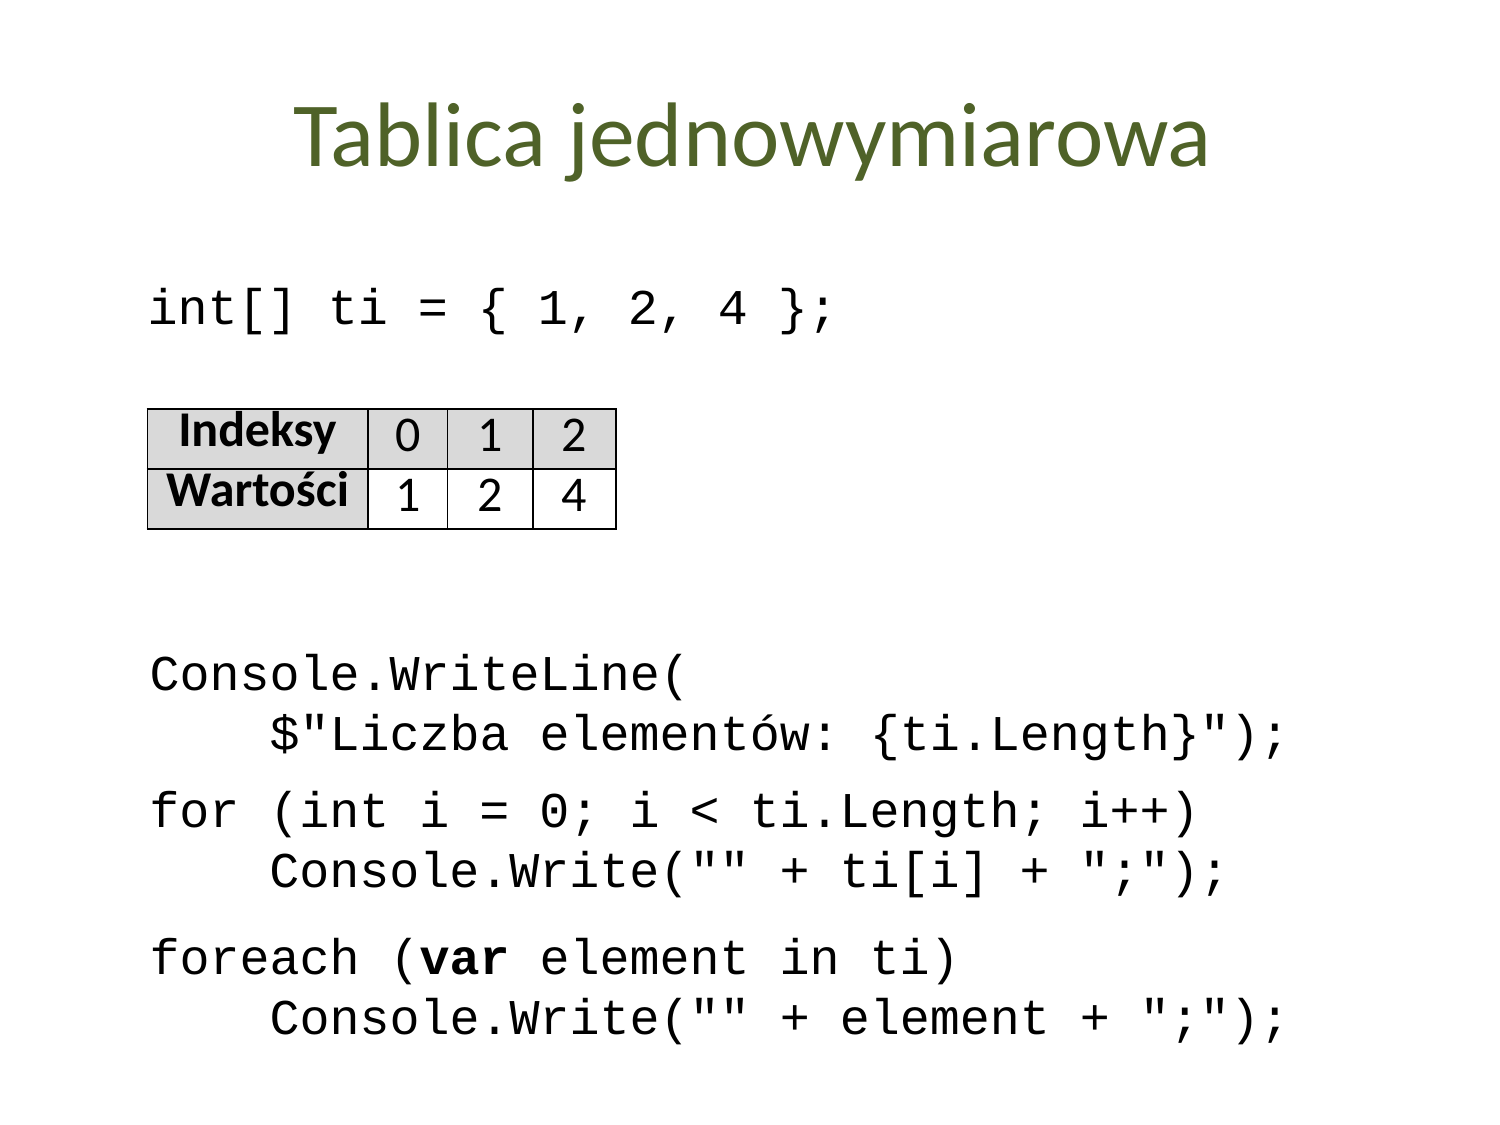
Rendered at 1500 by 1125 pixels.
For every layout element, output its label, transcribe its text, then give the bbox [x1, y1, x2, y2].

table_header 2 [534, 410, 615, 468]
text_box int[] ti = { 1, 2, 4 }; [132, 267, 853, 342]
text_box Tablica jednowymiarowa [29, 75, 1477, 185]
table_cell 4 [534, 470, 615, 528]
table_header 1 [448, 410, 532, 468]
table_cell 1 [369, 470, 447, 528]
table_cell 2 [448, 470, 532, 528]
table_header Indeksy [148, 410, 367, 468]
text_box Console.WriteLine( $"Liczba elementów: {ti.Length}"); [134, 633, 1305, 769]
text_box for (int i = 0; i < ti.Length; i++) Console.Write("" + ti[i] + ";"); [134, 769, 1245, 905]
text_box foreach (var element in ti) Console.Write("" + element + ";"); [134, 916, 1305, 1052]
table_cell Wartości [148, 470, 367, 528]
table_header 0 [369, 410, 447, 468]
